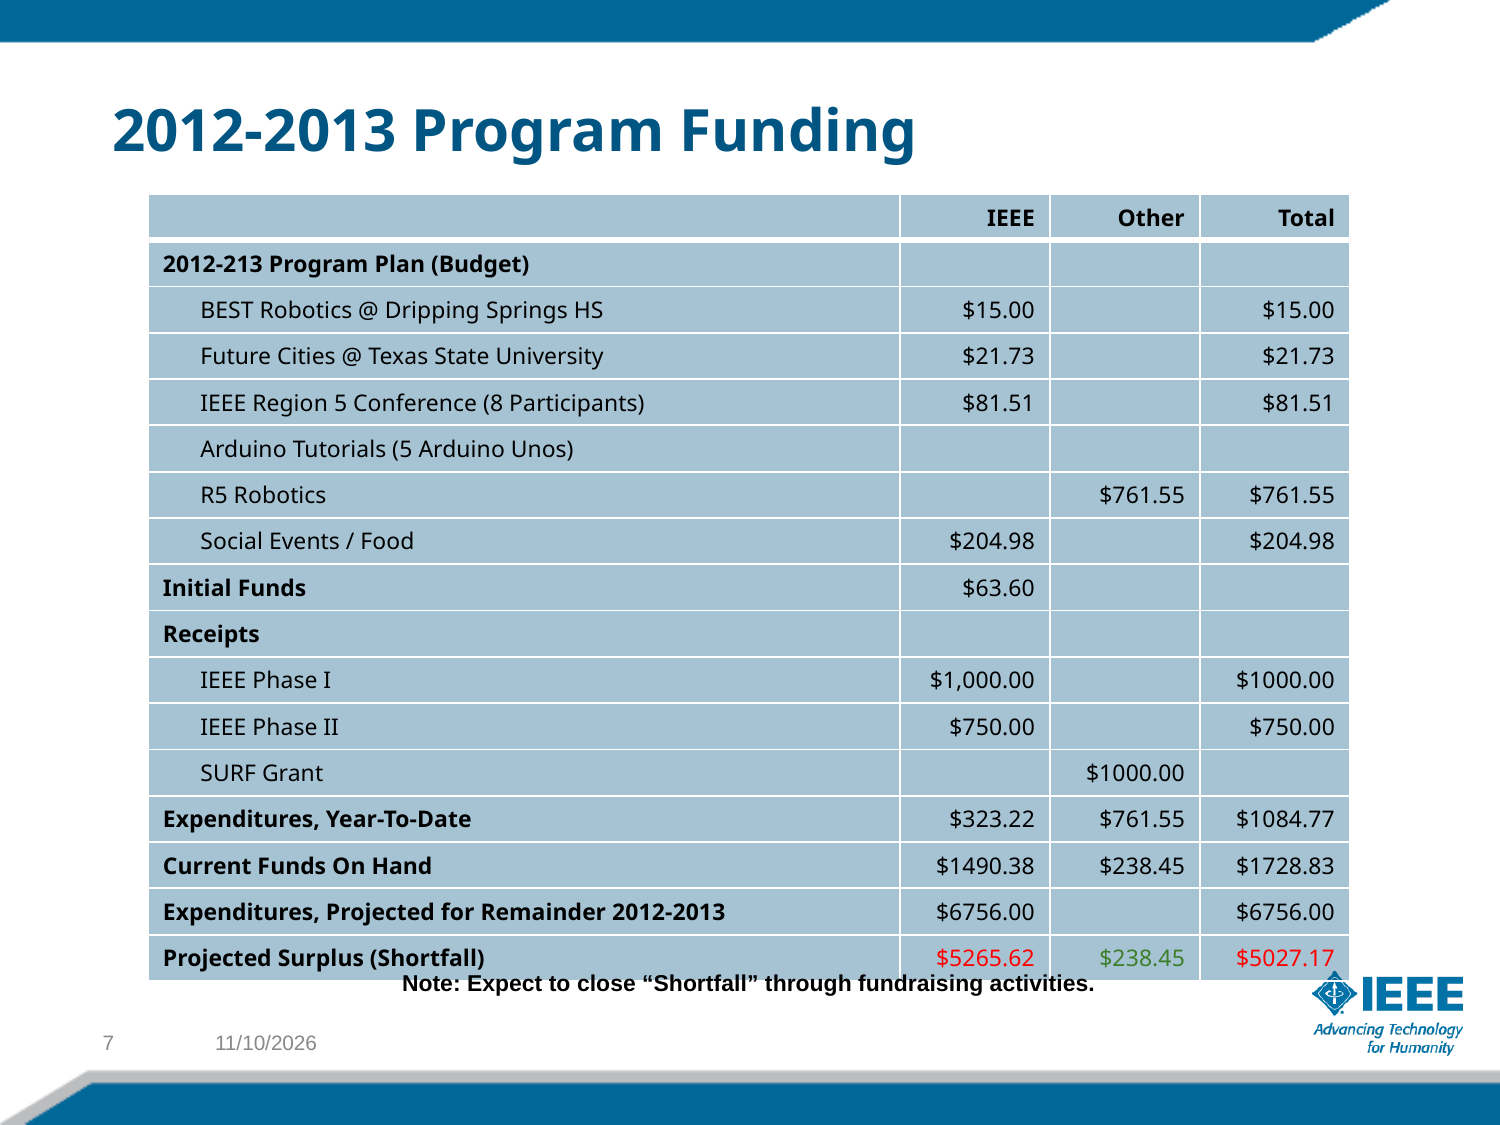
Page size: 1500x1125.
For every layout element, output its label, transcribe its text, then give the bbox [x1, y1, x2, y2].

table_header Total [1201, 195, 1349, 237]
table_cell [1051, 889, 1199, 934]
table_cell [901, 426, 1049, 471]
table_cell $21.73 [901, 334, 1049, 378]
table_cell [1201, 565, 1349, 610]
table_cell Expenditures, Projected for Remainder 2012-2013 [149, 889, 899, 934]
table_cell $15.00 [1201, 287, 1349, 332]
table_cell $5265.62 [901, 936, 1049, 960]
table_cell IEEE Phase I [149, 658, 899, 702]
picture [0, 0, 1500, 1125]
table_cell [1051, 565, 1199, 610]
table_header IEEE [901, 195, 1049, 237]
title 2012-2013 Program Funding [96, 85, 1424, 186]
table_cell IEEE Region 5 Conference (8 Participants) [149, 380, 899, 424]
table_cell IEEE Phase II [149, 704, 899, 749]
table_cell [1051, 426, 1199, 471]
table_cell Expenditures, Year-To-Date [149, 797, 899, 841]
table_cell [901, 611, 1049, 656]
table_cell [1201, 426, 1349, 471]
table_cell Projected Surplus (Shortfall) [149, 936, 899, 980]
table_cell SURF Grant [149, 750, 899, 795]
table_cell $238.45 [1051, 843, 1199, 887]
table_cell BEST Robotics @ Dripping Springs HS [149, 287, 899, 332]
table_cell $6756.00 [901, 889, 1049, 934]
table_cell $1490.38 [901, 843, 1049, 887]
table_cell [1051, 611, 1199, 656]
table_cell [1051, 334, 1199, 378]
table_cell $761.55 [1051, 797, 1199, 841]
table_cell [1201, 611, 1349, 656]
table_cell 2012-213 Program Plan (Budget) [149, 243, 899, 286]
table_cell [901, 750, 1049, 795]
table_cell $1,000.00 [901, 658, 1049, 702]
table_cell Receipts [149, 611, 899, 656]
table_cell [1201, 243, 1349, 286]
table_cell Social Events / Food [149, 519, 899, 563]
table_cell $81.51 [1201, 380, 1349, 424]
table_cell [1051, 243, 1199, 286]
table_cell $63.60 [901, 565, 1049, 610]
table_cell Arduino Tutorials (5 Arduino Unos) [149, 426, 899, 471]
table_cell Initial Funds [149, 565, 899, 610]
table_cell [901, 473, 1049, 517]
table_cell Future Cities @ Texas State University [149, 334, 899, 378]
table_cell $21.73 [1201, 334, 1349, 378]
table_cell $238.45 [1051, 936, 1199, 980]
table_cell $750.00 [1201, 704, 1349, 749]
table_cell [1051, 658, 1199, 702]
table_cell Current Funds On Hand [149, 843, 899, 887]
table_cell [1051, 287, 1199, 332]
table_cell $761.55 [1051, 473, 1199, 517]
table_cell $204.98 [1201, 519, 1349, 563]
slide_number 7 [87, 1012, 200, 1073]
table_cell $15.00 [901, 287, 1049, 332]
table_header [149, 195, 899, 237]
table_cell $5027.17 [1201, 936, 1349, 980]
table_cell [901, 243, 1049, 286]
table_cell [1201, 750, 1349, 795]
table_cell R5 Robotics [149, 473, 899, 517]
table_cell $1084.77 [1201, 797, 1349, 841]
table_cell $204.98 [901, 519, 1049, 563]
table_cell [1051, 519, 1199, 563]
table_cell [1051, 380, 1199, 424]
table_cell $750.00 [901, 704, 1049, 749]
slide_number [200, 1012, 713, 1073]
table_cell [1051, 704, 1199, 749]
table_header Other [1051, 195, 1199, 237]
text_box Note: Expect to close “Shortfall” through fundraising activities. [387, 960, 1111, 1003]
table_cell $81.51 [901, 380, 1049, 424]
table_cell $1000.00 [1051, 750, 1199, 795]
table_cell $1728.83 [1201, 843, 1349, 887]
table_cell $1000.00 [1201, 658, 1349, 702]
table_cell $323.22 [901, 797, 1049, 841]
table_cell $6756.00 [1201, 889, 1349, 934]
table_cell $761.55 [1201, 473, 1349, 517]
